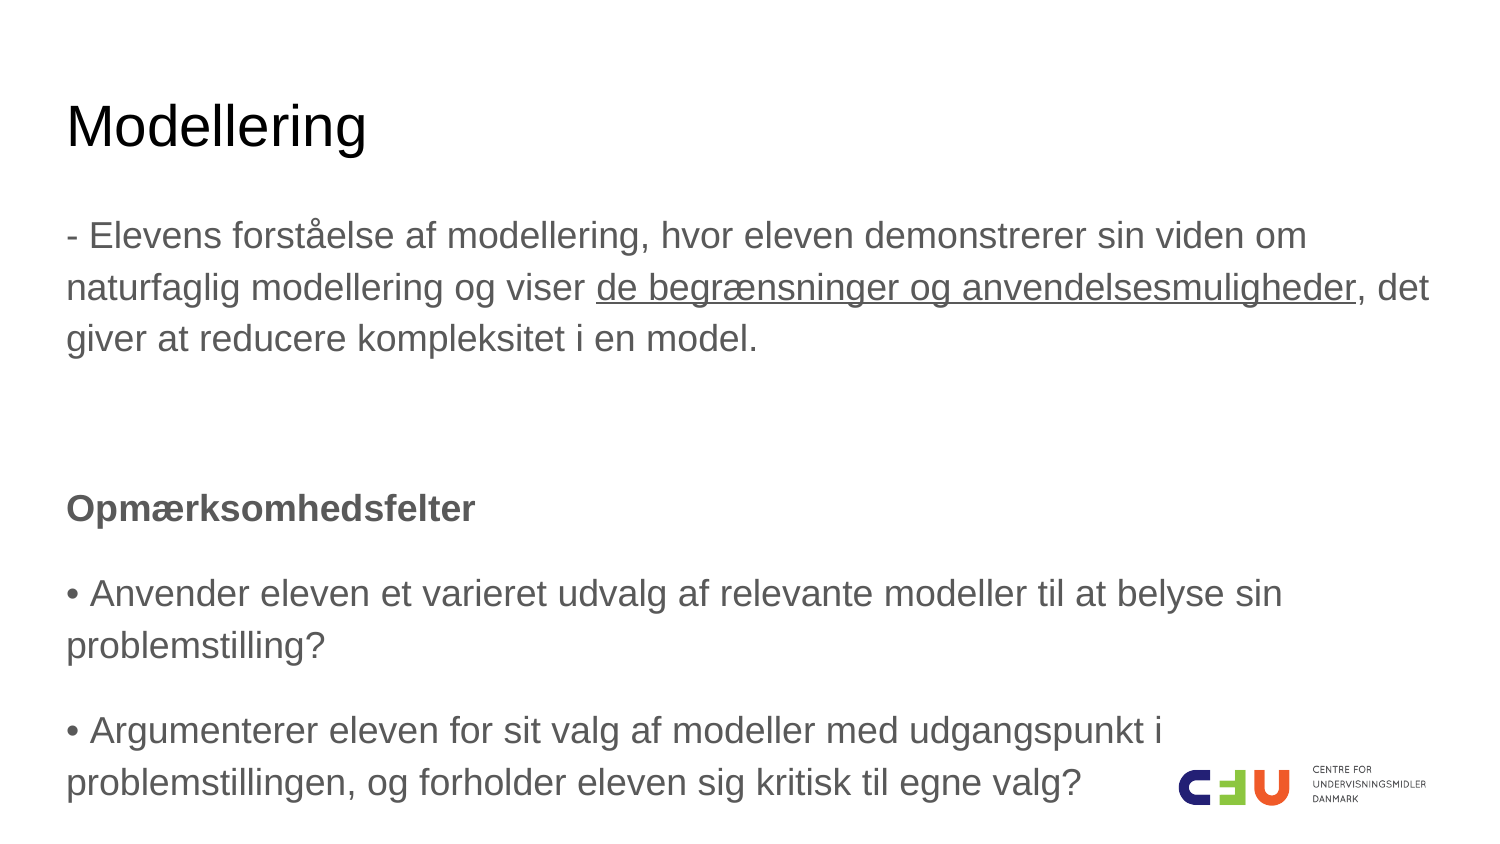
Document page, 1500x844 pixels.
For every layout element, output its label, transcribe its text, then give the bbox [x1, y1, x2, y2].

list - Elevens forståelse af modellering, hvor eleven demonstrerer sin viden om naturfaglig modellering og viser de begrænsninger og anvendelsesmuligheder, det giver at reducere kompleksitet i en model. Opmærksomhedsfelter • Anvender eleven et varieret udvalg af relevante modeller til at belyse sin problemstilling? • Argumenterer eleven for sit valg af modeller med udgangspunkt i problemstillingen, og forholder eleven sig kritisk til egne valg? • Reflekterer eleven over forholdet mellem model og virkelighed? [51, 189, 1449, 750]
picture [1175, 764, 1449, 816]
title Modellering [51, 72, 1449, 167]
